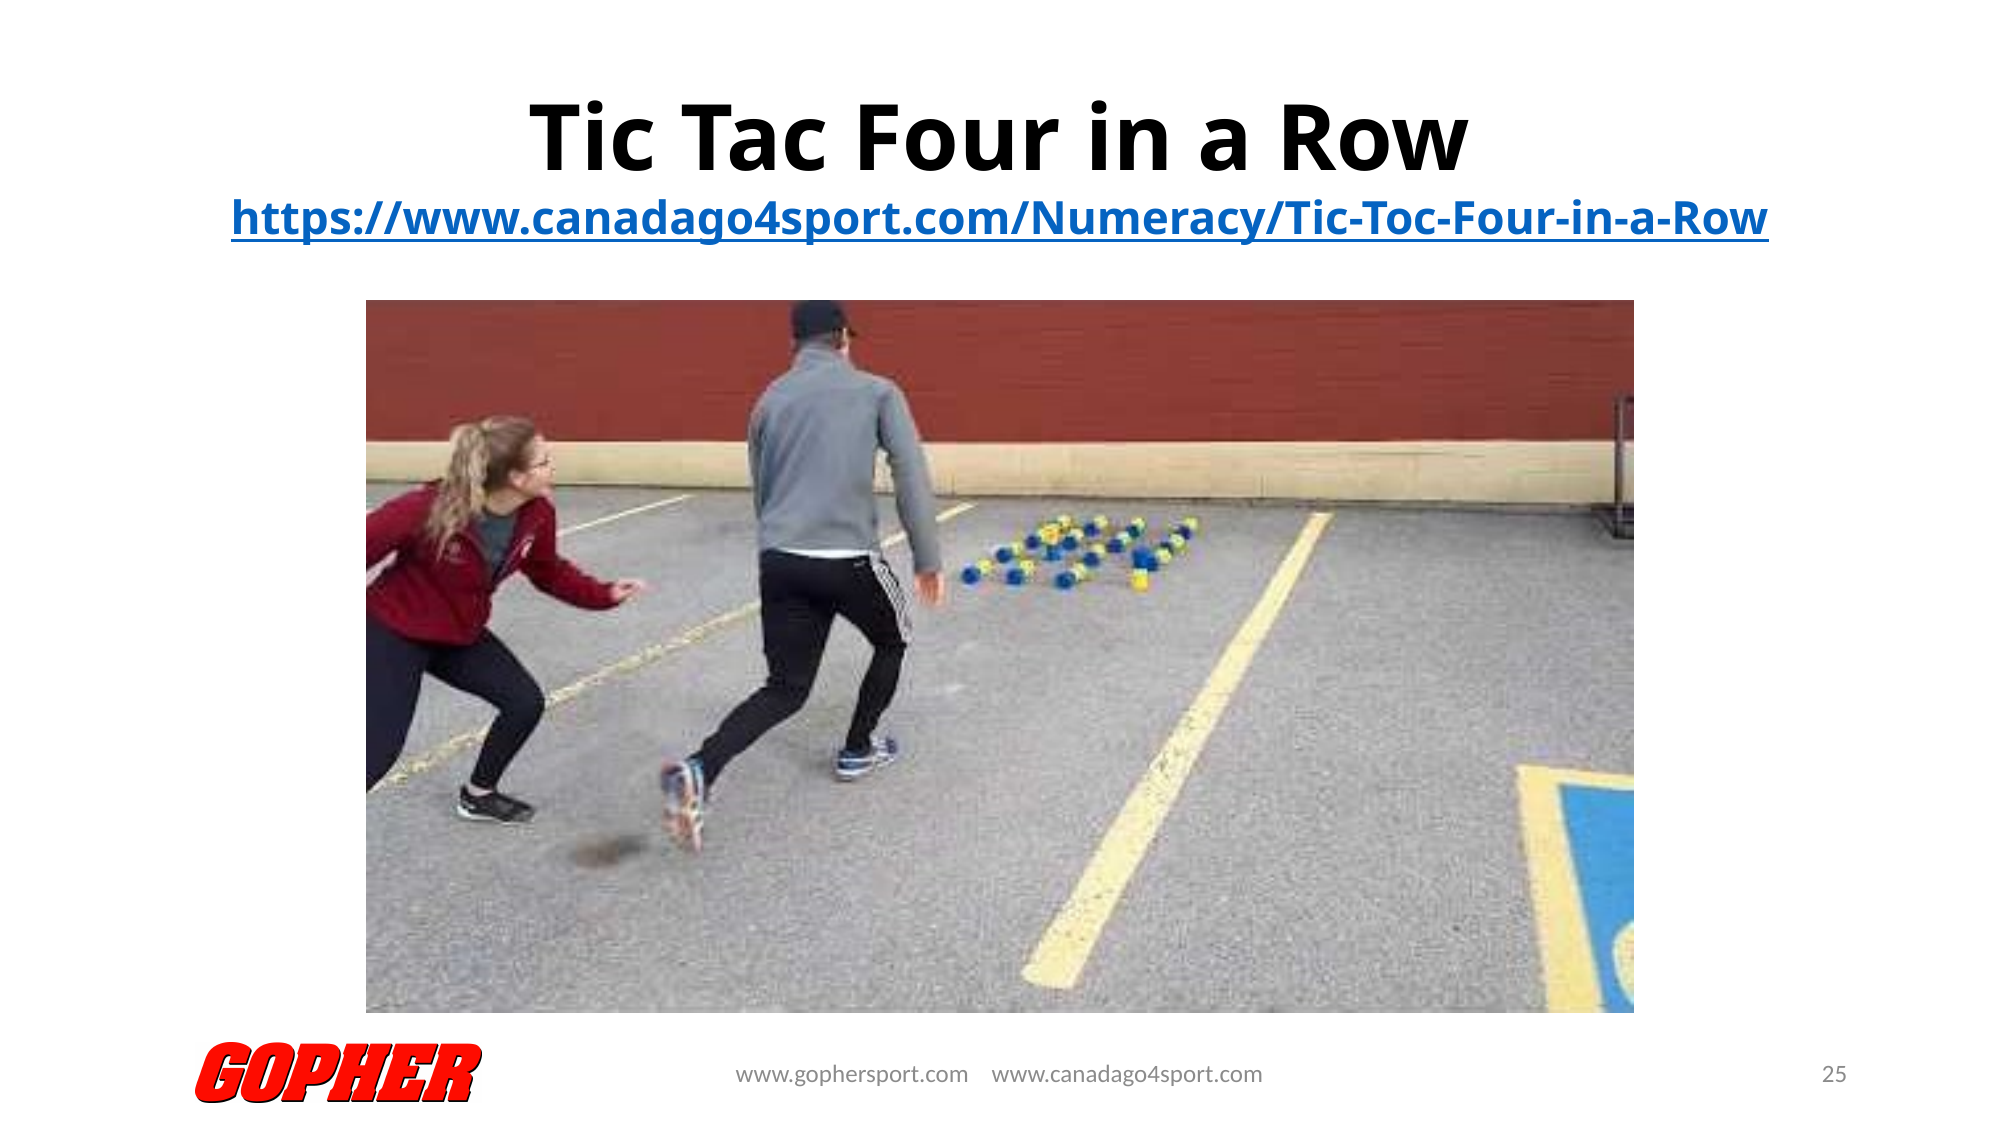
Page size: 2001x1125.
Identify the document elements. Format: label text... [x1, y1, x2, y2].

picture [195, 1042, 482, 1103]
title Tic Tac Four in a Row https://www.canadago4sport.com/Numeracy/Tic-Toc-Four-in-a-Row [137, 59, 1863, 278]
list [365, 299, 1635, 1014]
slide_number 25 [1412, 1042, 1863, 1103]
footer www.gophersport.com www.canadago4sport.com [662, 1042, 1338, 1103]
